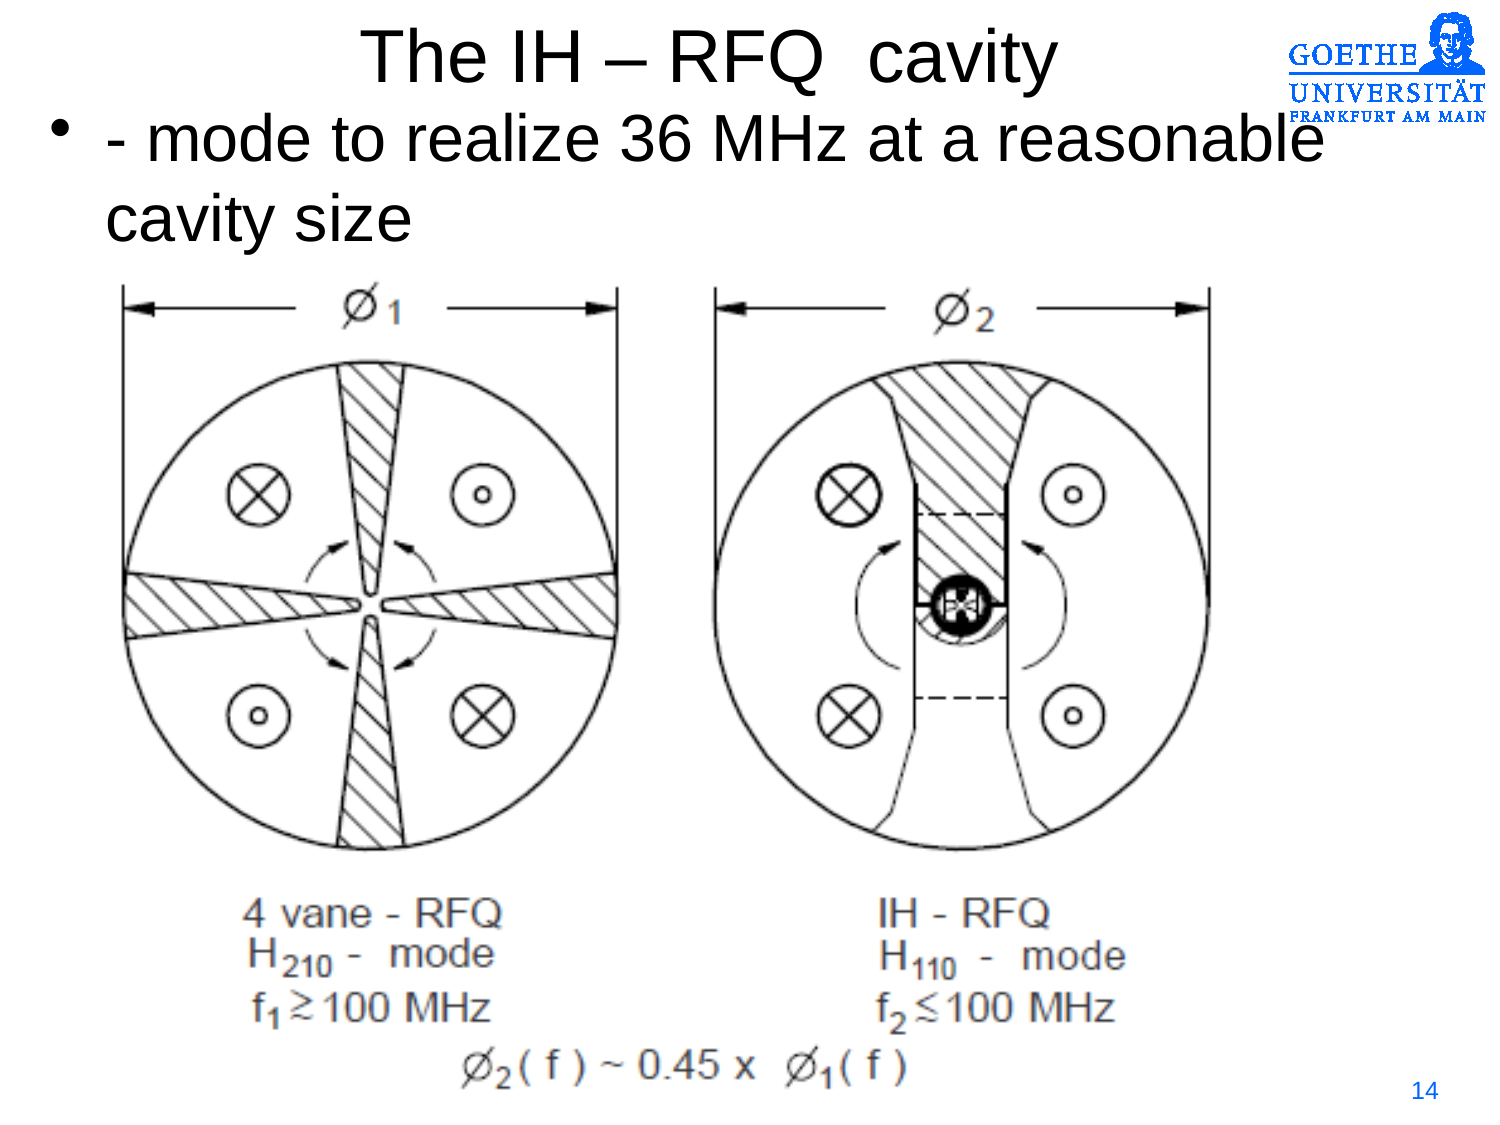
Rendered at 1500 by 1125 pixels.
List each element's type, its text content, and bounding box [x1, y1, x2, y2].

title The IH – RFQ cavity [335, 0, 1084, 111]
picture [105, 268, 1232, 1105]
